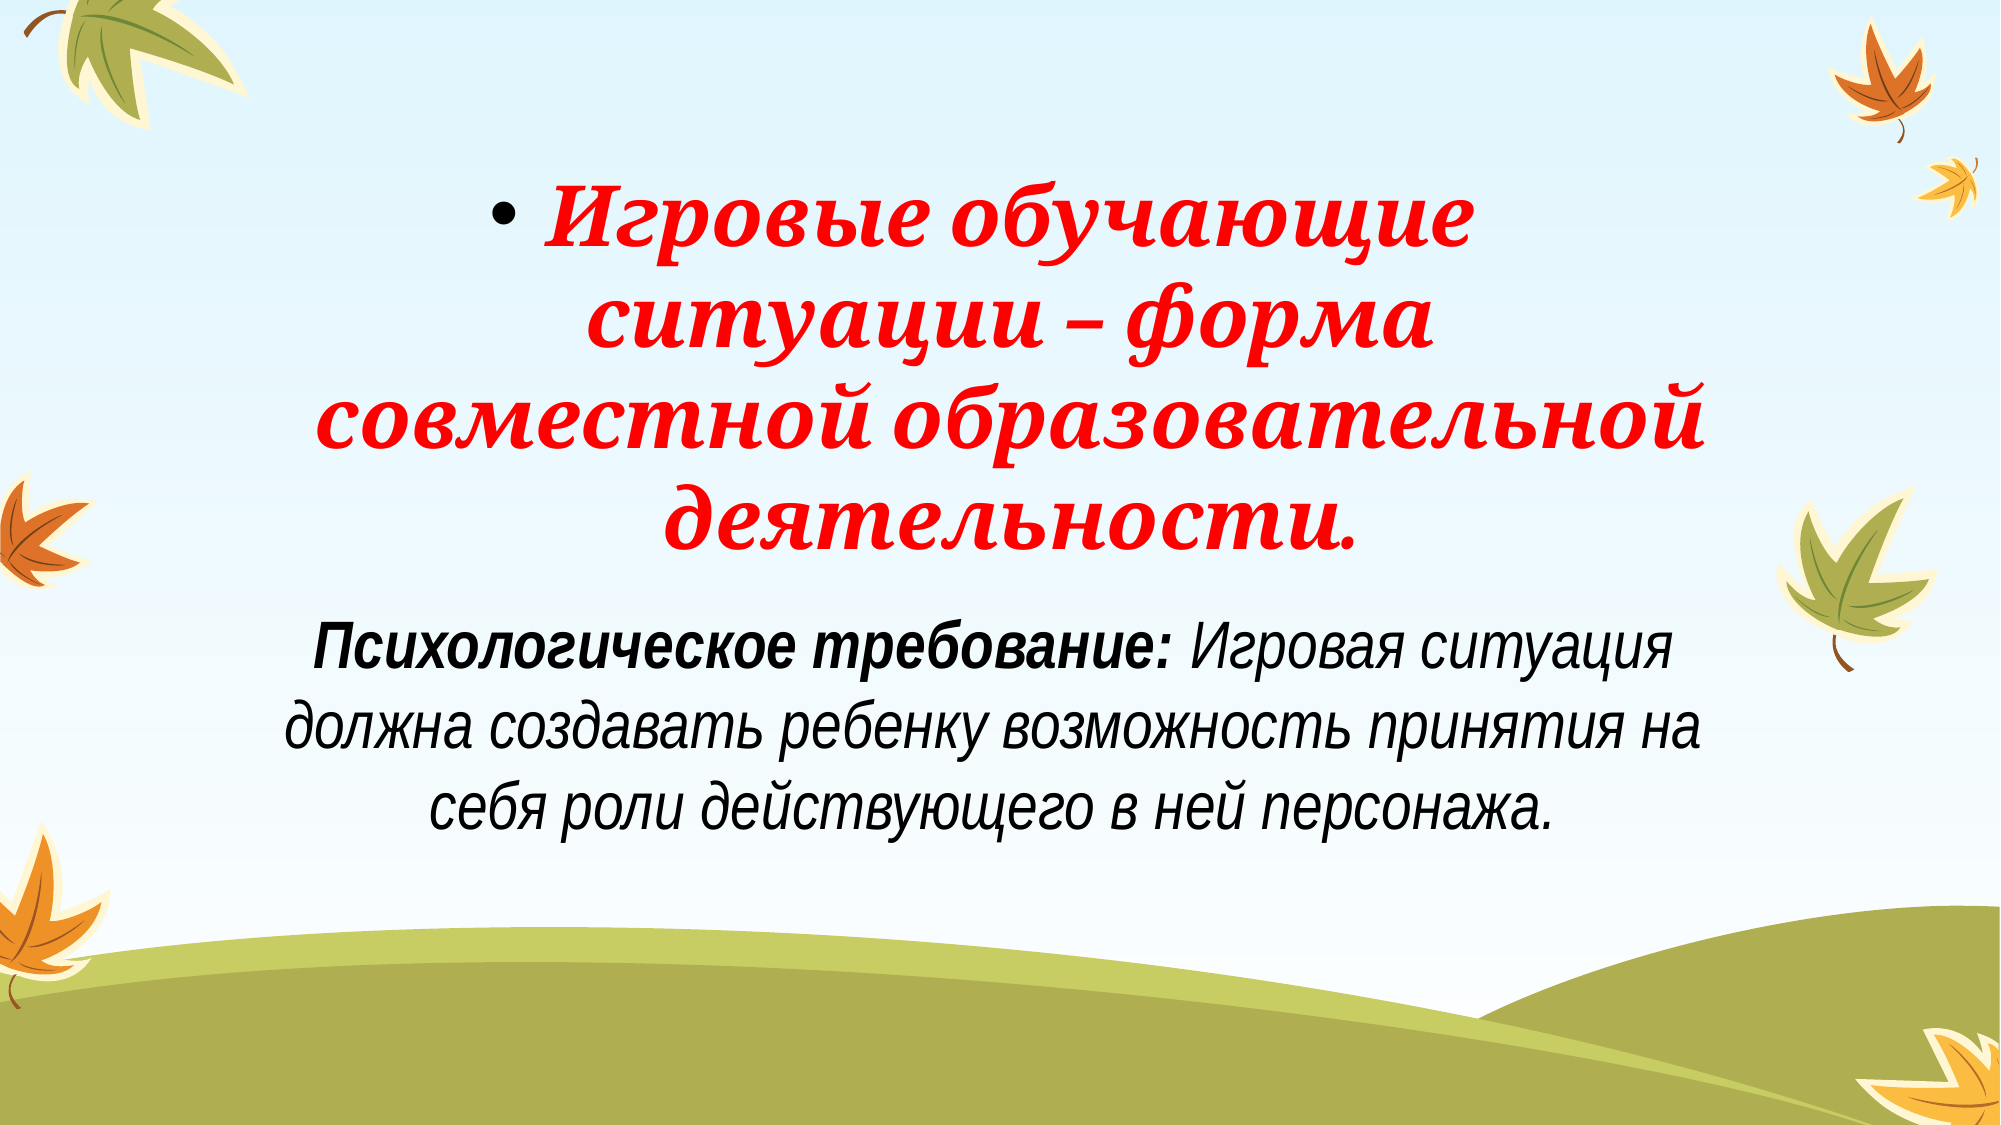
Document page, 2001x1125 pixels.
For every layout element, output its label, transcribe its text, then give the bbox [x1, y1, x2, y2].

list Игровые обучающие ситуации – форма совместной образовательной деятельности. Психологическое требование: Игровая ситуация должна создавать ребенку возможность принятия на себя роли действующего в ней персонажа. [250, 154, 1731, 921]
